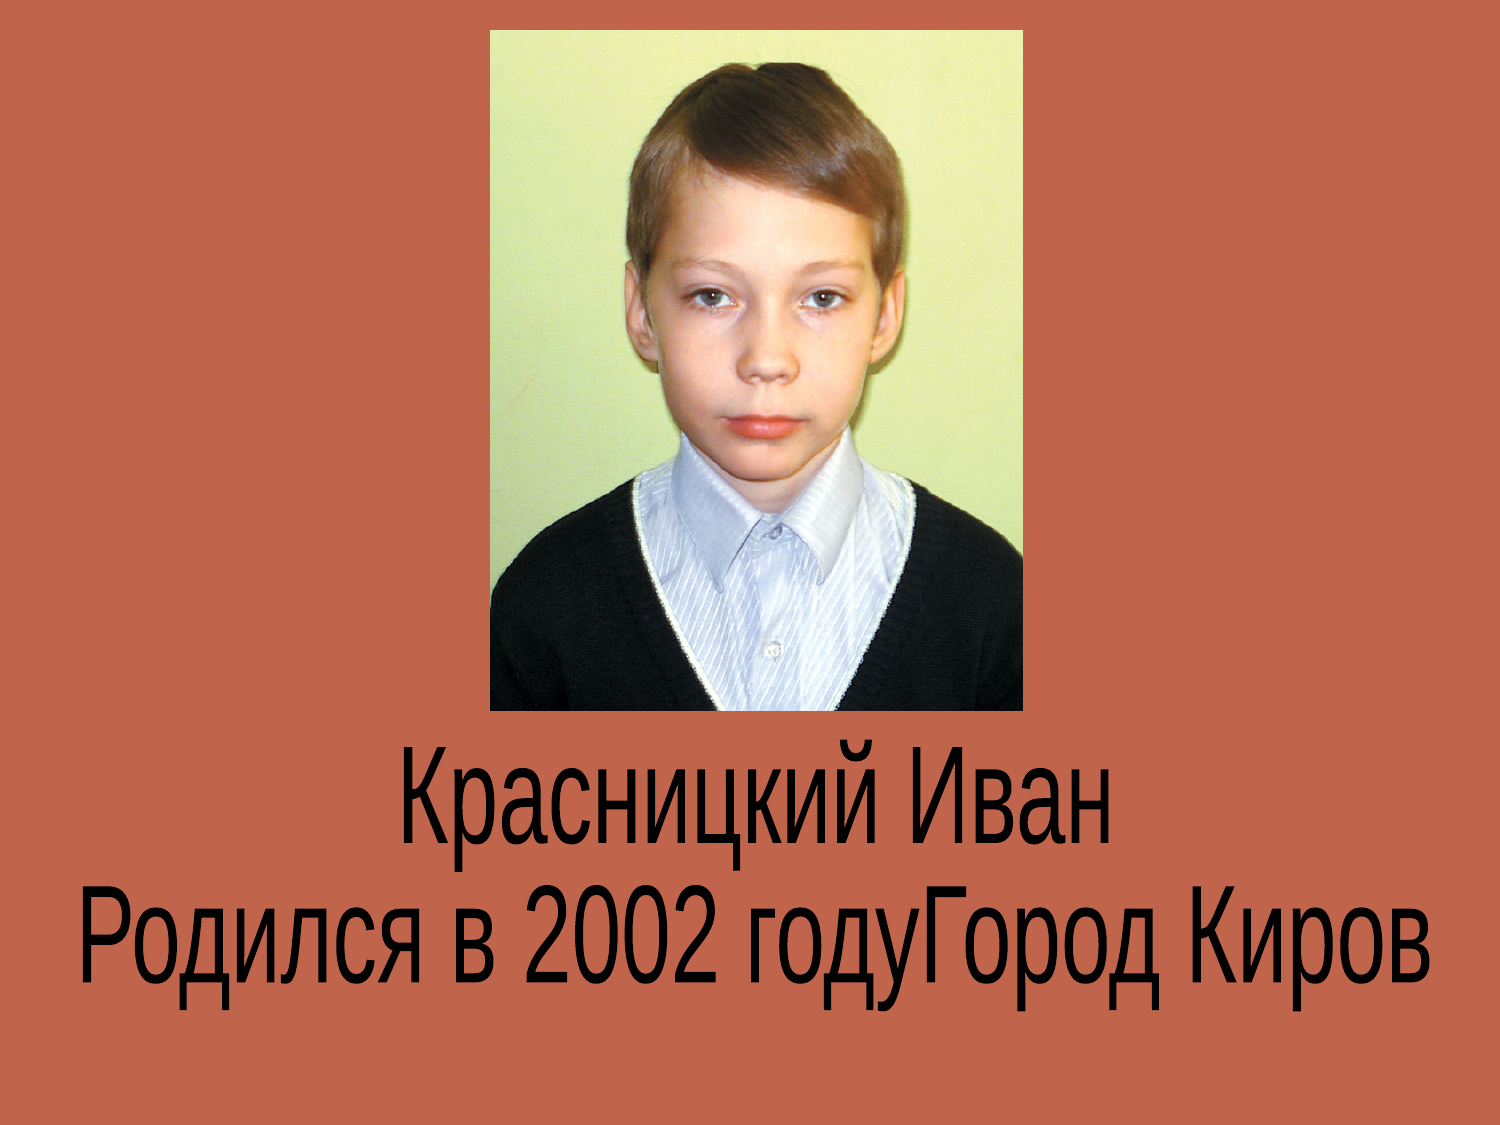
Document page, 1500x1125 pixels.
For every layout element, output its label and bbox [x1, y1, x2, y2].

picture [489, 30, 1023, 711]
